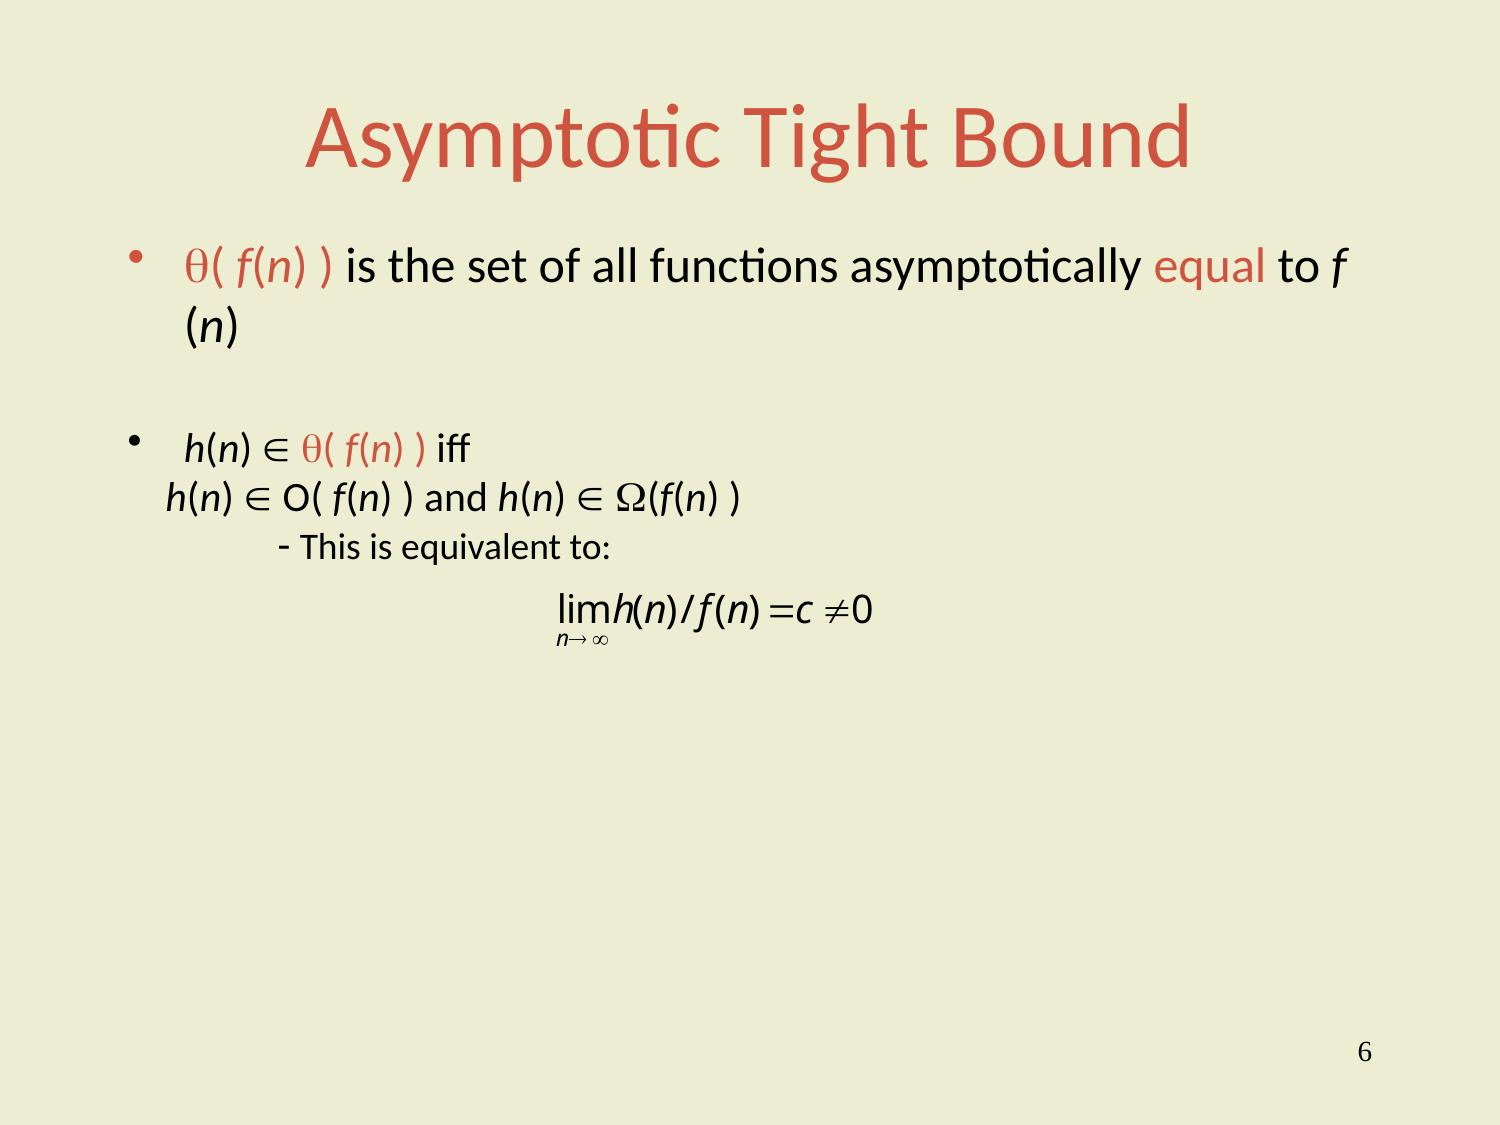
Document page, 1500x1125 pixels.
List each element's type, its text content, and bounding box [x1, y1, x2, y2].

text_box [549, 587, 878, 657]
slide_number 6 [1074, 1025, 1388, 1100]
list ( f(n) ) is the set of all functions asymptotically equal to f (n) h(n)  ( f(n) ) iff h(n)  O( f(n) ) and h(n)  (f(n) ) - This is equivalent to: [112, 224, 1375, 1000]
title Asymptotic Tight Bound [112, 62, 1388, 200]
